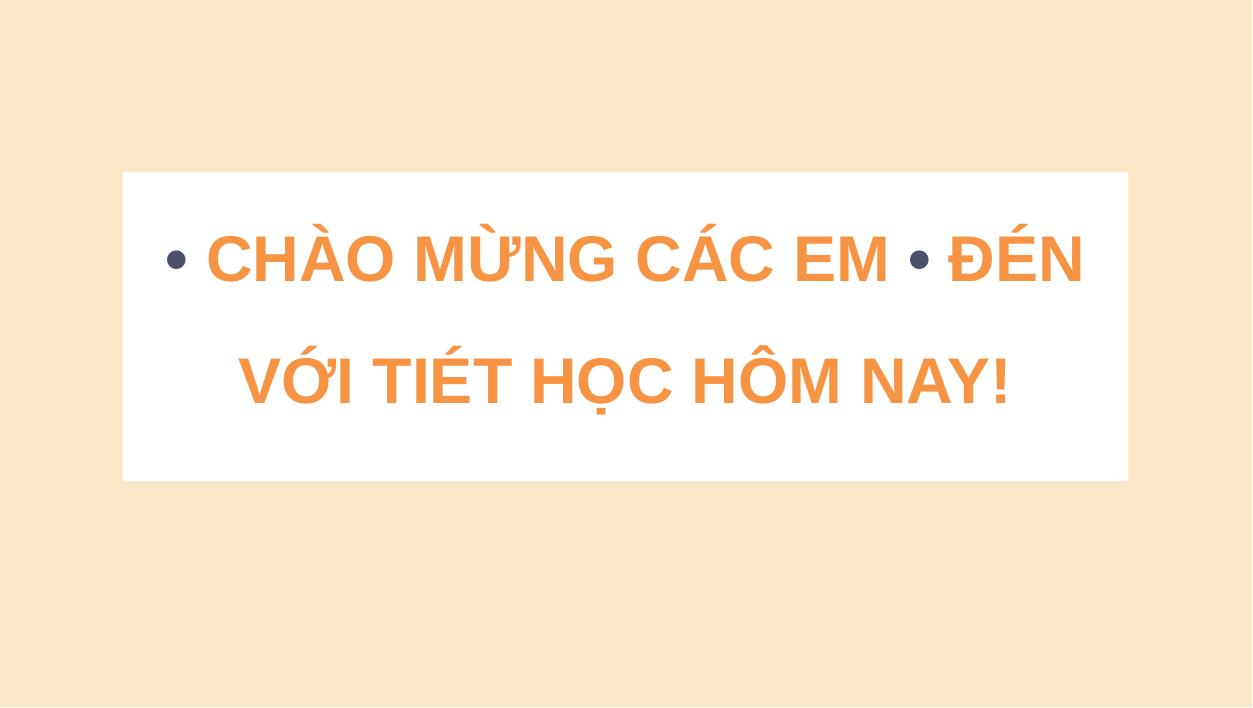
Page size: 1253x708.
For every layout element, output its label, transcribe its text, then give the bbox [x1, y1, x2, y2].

text_box • CHÀO MỪNG CÁC EM • ĐÉN VỚI TIÉT HỌC HÔM NAY! [122, 171, 1129, 482]
